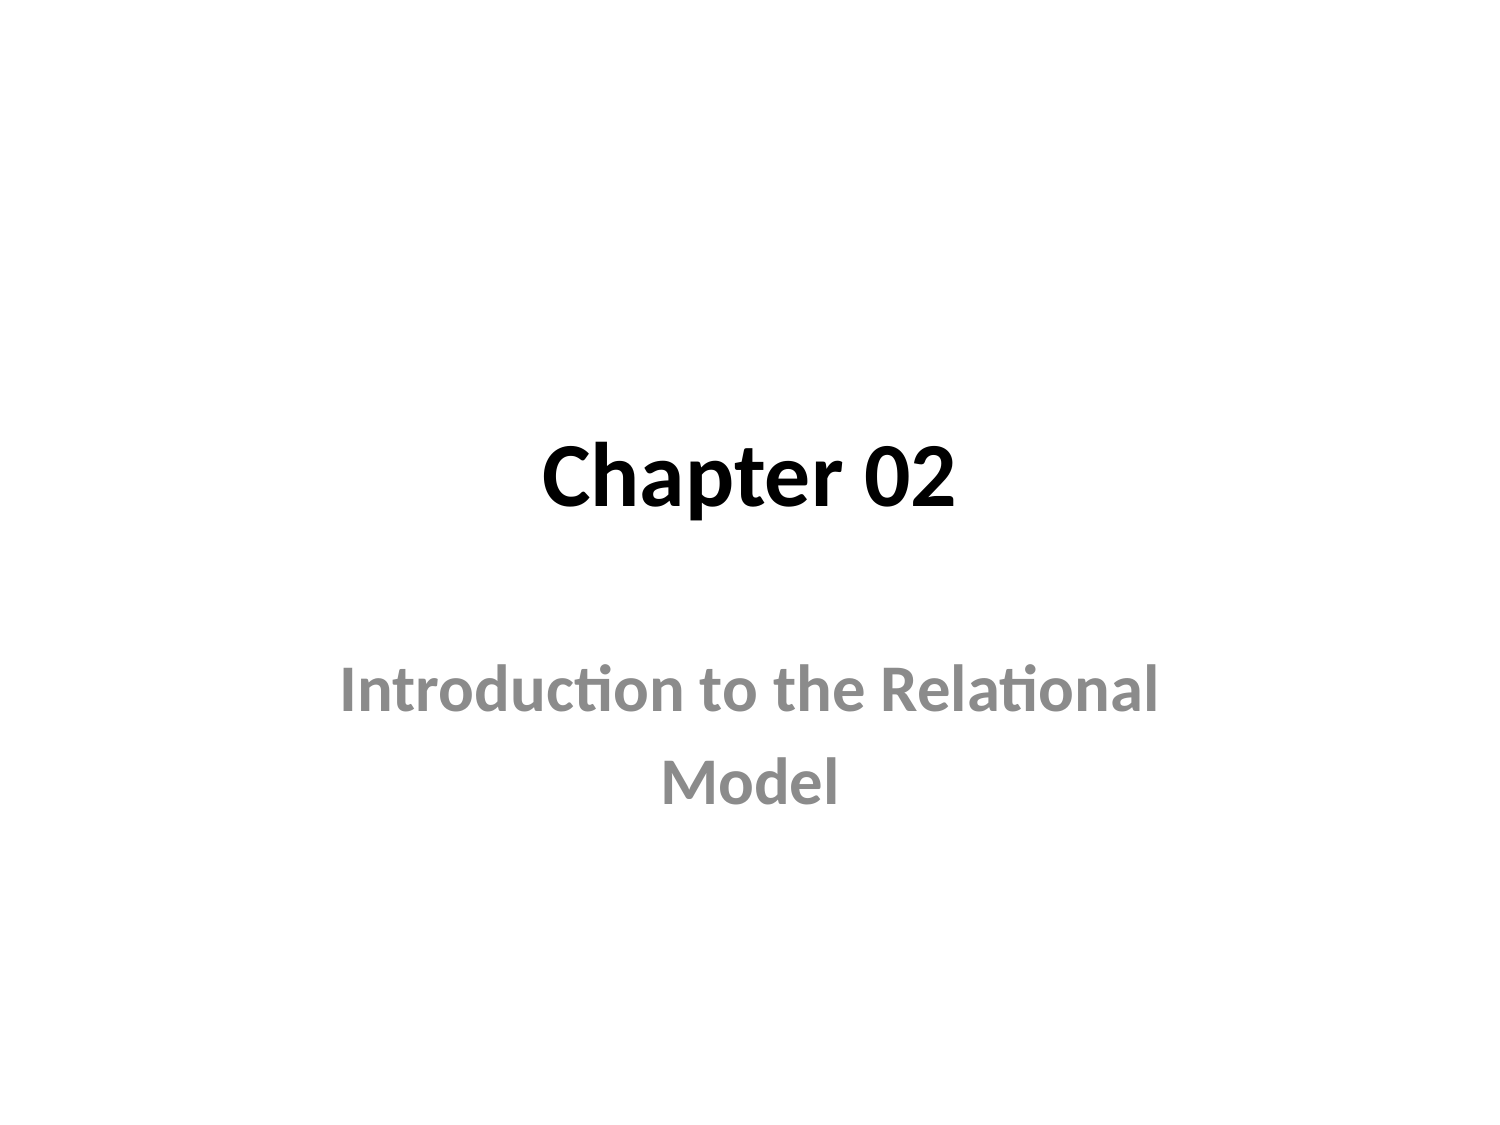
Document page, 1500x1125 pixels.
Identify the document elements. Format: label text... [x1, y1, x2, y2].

subtitle Introduction to the Relational Model [225, 637, 1275, 925]
title Chapter 02 [112, 349, 1388, 591]
